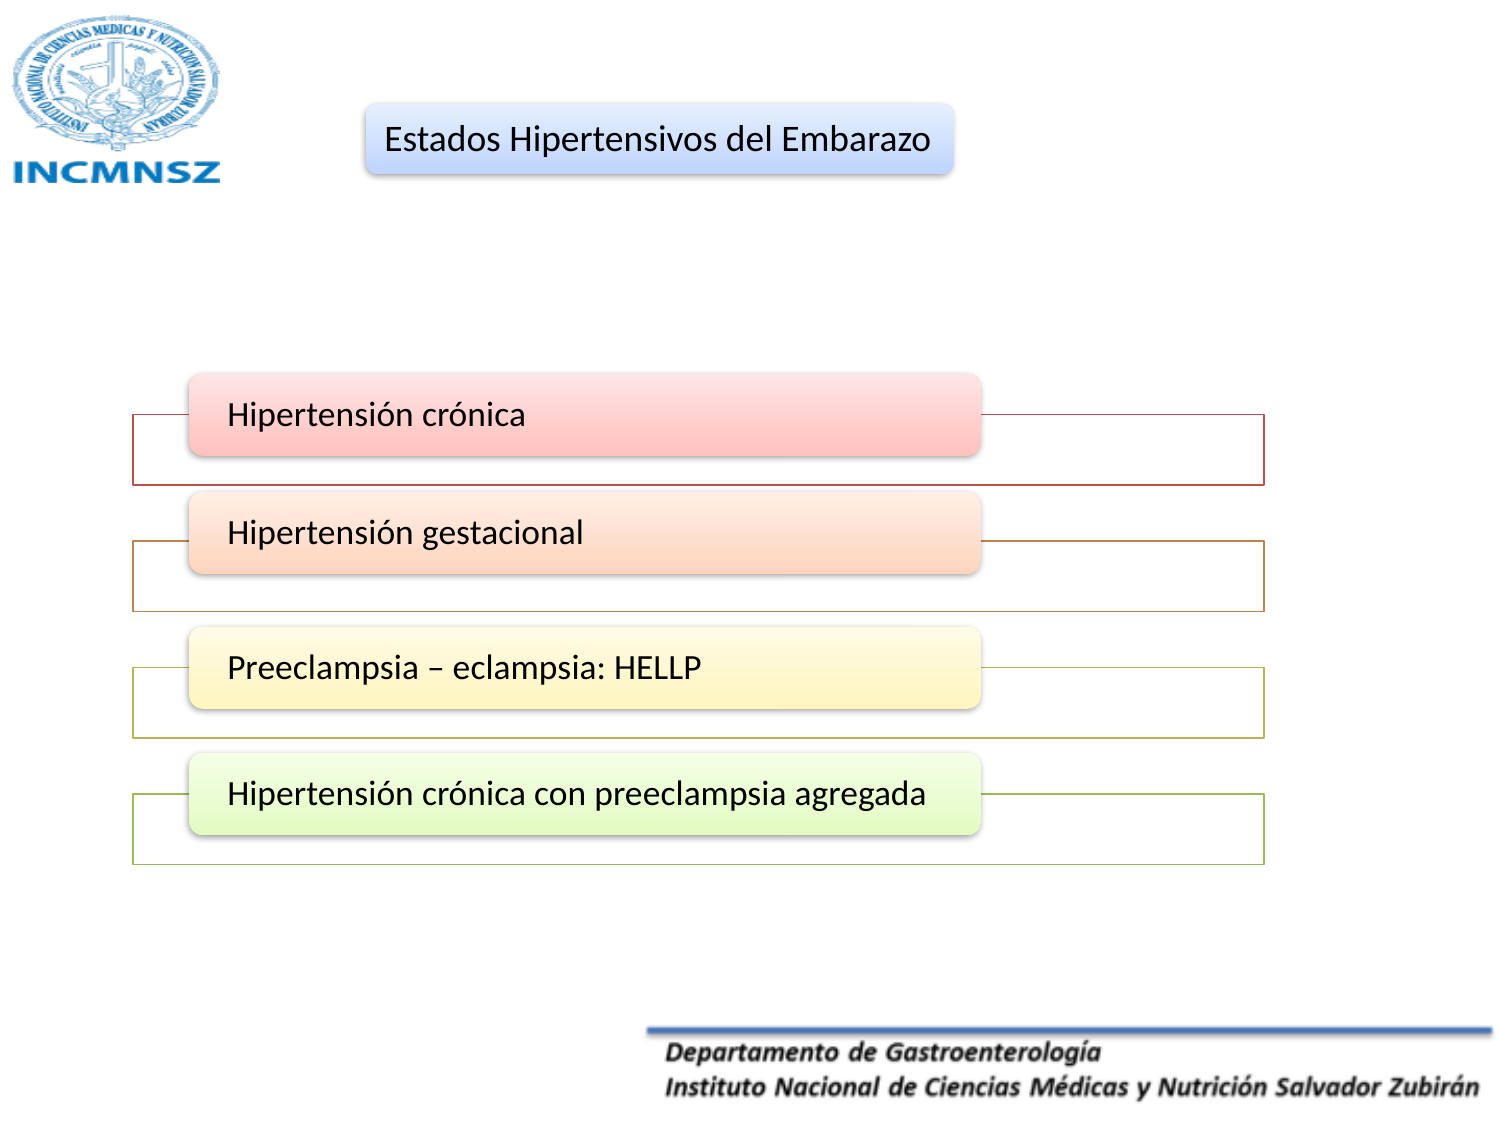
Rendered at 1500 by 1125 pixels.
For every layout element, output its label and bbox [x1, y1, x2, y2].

text_box [365, 88, 955, 190]
picture [640, 1024, 1500, 1125]
picture [12, 14, 220, 183]
list [132, 290, 1265, 948]
